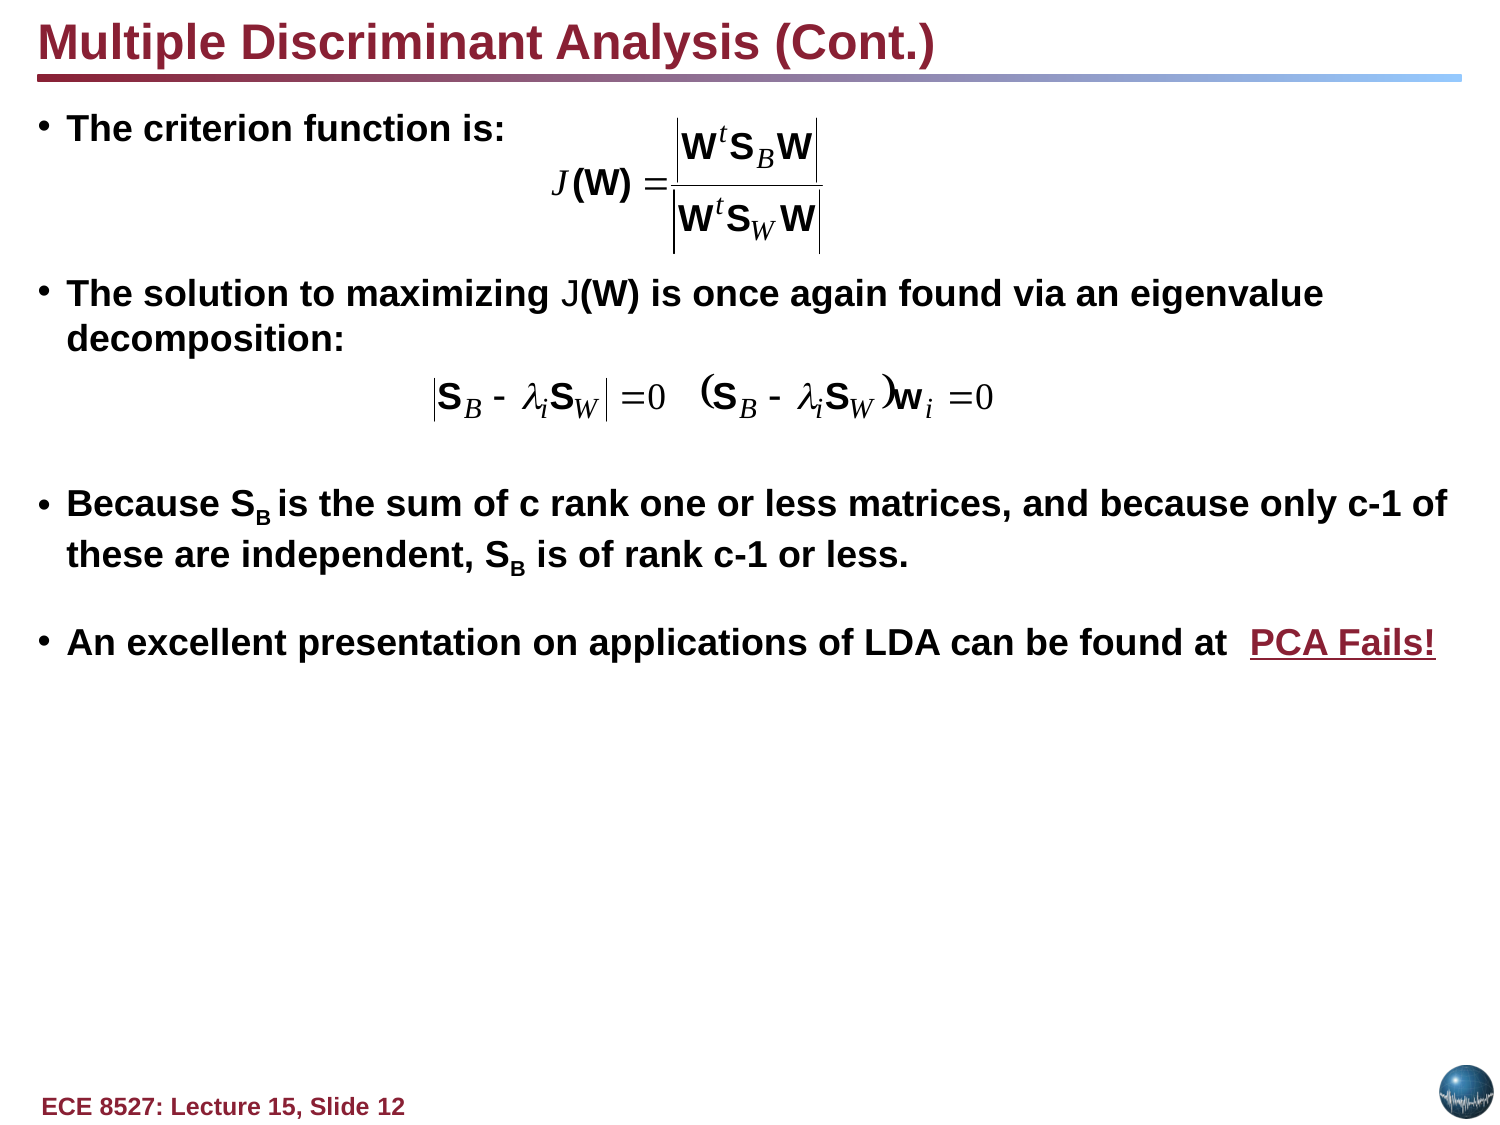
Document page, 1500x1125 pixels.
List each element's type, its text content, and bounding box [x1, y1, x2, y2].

picture [1439, 1065, 1494, 1119]
text_box The criterion function is: The solution to maximizing J(W) is once again found via an eigenvalue decomposition: Because SB is the sum of c rank one or less matrices, and because only c-1 of these are independent, SB is of rank c-1 or less. An excellent presentation on applications of LDA can be found at PCA Fails! [37, 103, 1463, 664]
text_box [545, 113, 828, 258]
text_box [429, 373, 999, 427]
text_box Multiple Discriminant Analysis (Cont.) [37, 9, 1463, 70]
